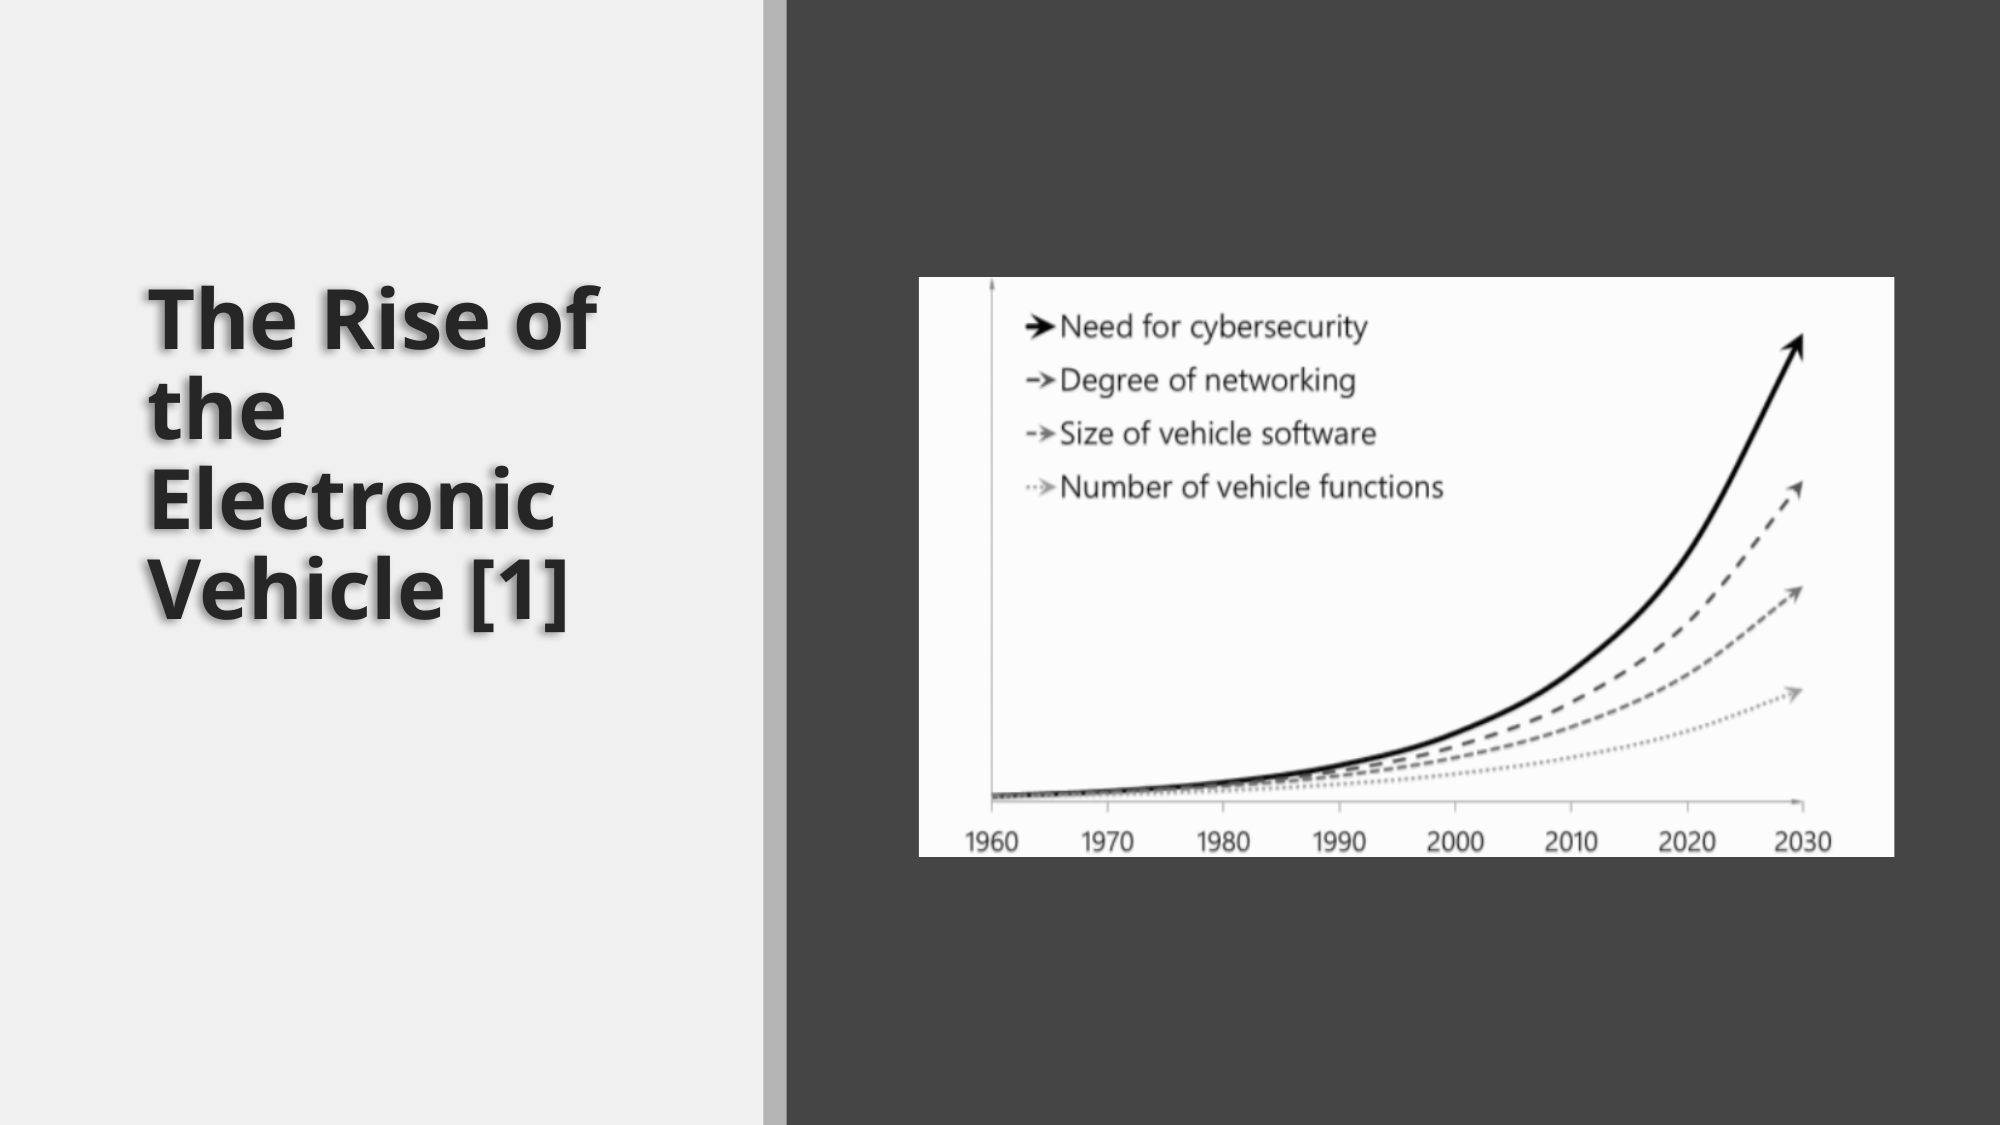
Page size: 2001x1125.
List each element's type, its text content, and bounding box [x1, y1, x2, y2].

text_box [764, 0, 788, 1125]
picture [918, 277, 1895, 857]
title The Rise of the Electronic Vehicle [1] [131, 183, 682, 645]
text_box [0, 0, 764, 1125]
